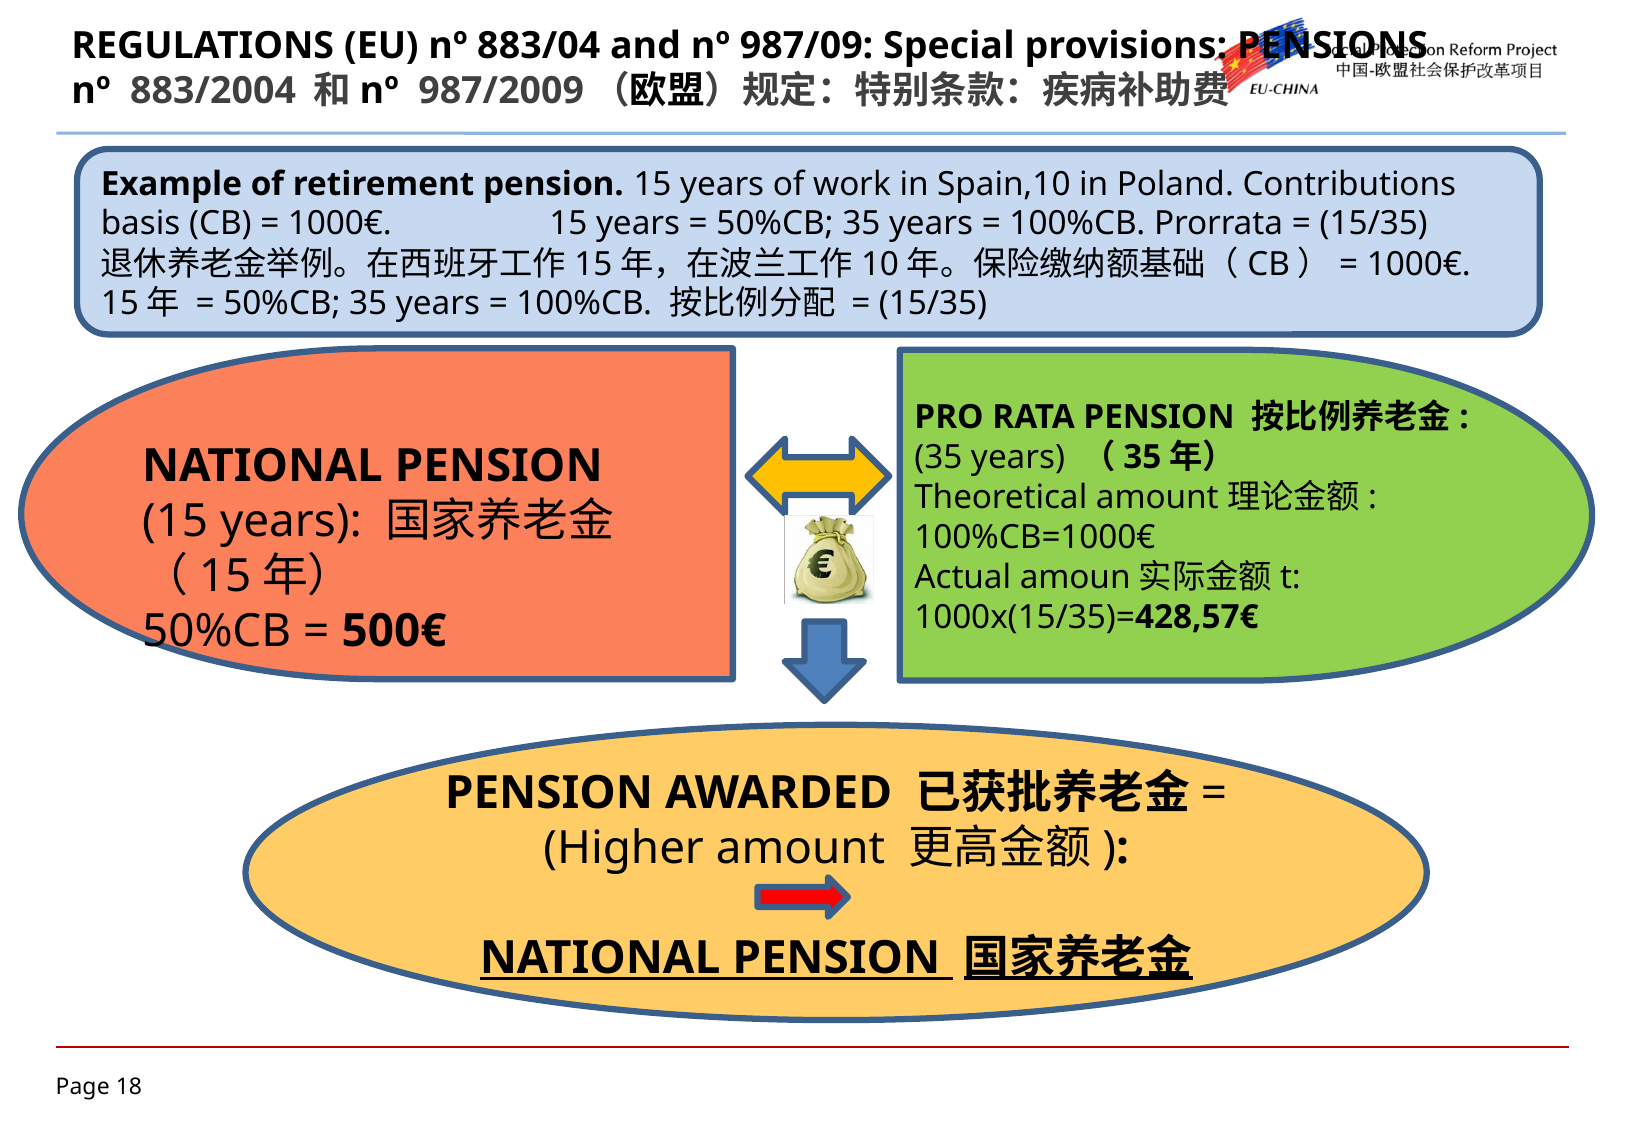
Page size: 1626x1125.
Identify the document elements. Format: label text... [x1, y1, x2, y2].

text_box PENSION AWARDED 已获批养老金= (Higher amount 更高金额): NATIONAL PENSION 国家养老金 [620, 1013, 1053, 1024]
picture [1206, 10, 1567, 99]
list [71, 163, 1542, 1003]
text_box [18, 437, 57, 591]
picture [785, 516, 873, 603]
title REGULATIONS (EU) nº 883/04 and nº 987/09: Special provisions: PENSIONS nº 883/2004 和nº 987/2009（欧盟）规定：特别条款：疾病补助费 [56, 13, 1544, 120]
text_box Example of retirement pension. 15 years of work in Spain,10 in Poland. Contributions basis (CB) = 1000€. 15 years = 50%CB; 35 years = 100%CB. Prorrata = (15/35) 退休养老金举例。在西班牙工作15年，在波兰工作10年。保险缴纳额基础（CB）= 1000€. 15年 = 50%CB; 35 years = 100%CB. 按比例分配 = (15/35) [91, 145, 1526, 150]
text_box PRO RATA PENSION 按比例养老金: (35 years) （35年） Theoretical amount理论金额: 100%CB=1000€ Actual amoun实际金额t: 1000x(15/35)=428,57€ [1553, 434, 1596, 596]
